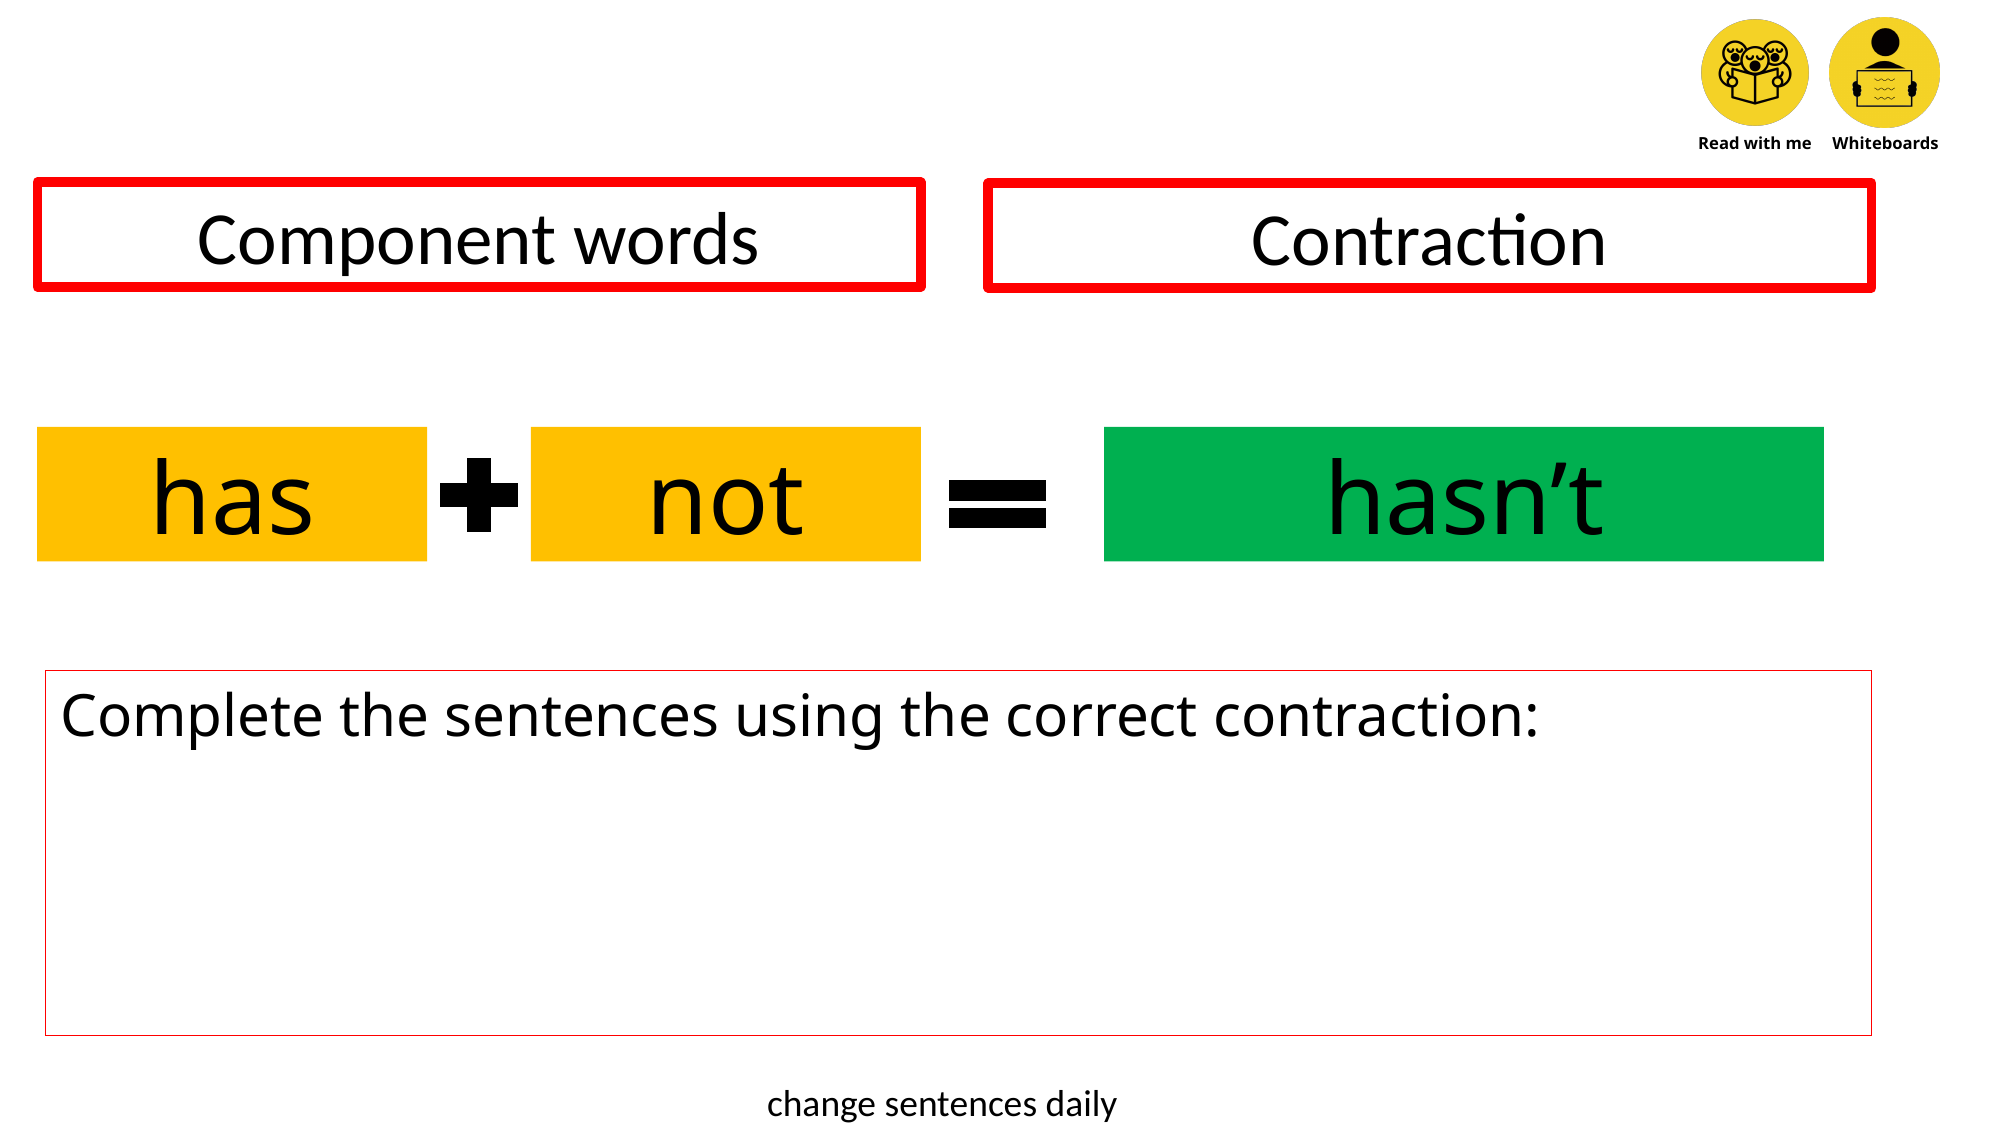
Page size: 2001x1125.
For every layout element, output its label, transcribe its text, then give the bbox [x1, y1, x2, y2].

text_box [440, 458, 518, 532]
text_box hasn’t [1104, 426, 1824, 562]
picture [1829, 17, 1940, 128]
text_box Component words [37, 182, 921, 287]
text_box [949, 480, 1046, 501]
text_box Complete the sentences using the correct contraction: [45, 670, 1872, 1036]
text_box has [37, 426, 428, 562]
text_box [949, 508, 1046, 528]
text_box Contraction [988, 183, 1872, 288]
text_box not [530, 426, 921, 562]
text_box Read with me [1659, 127, 1789, 167]
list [1699, 17, 1811, 128]
text_box Whiteboards [1789, 127, 1982, 167]
text_box change sentences daily [752, 1071, 1341, 1125]
